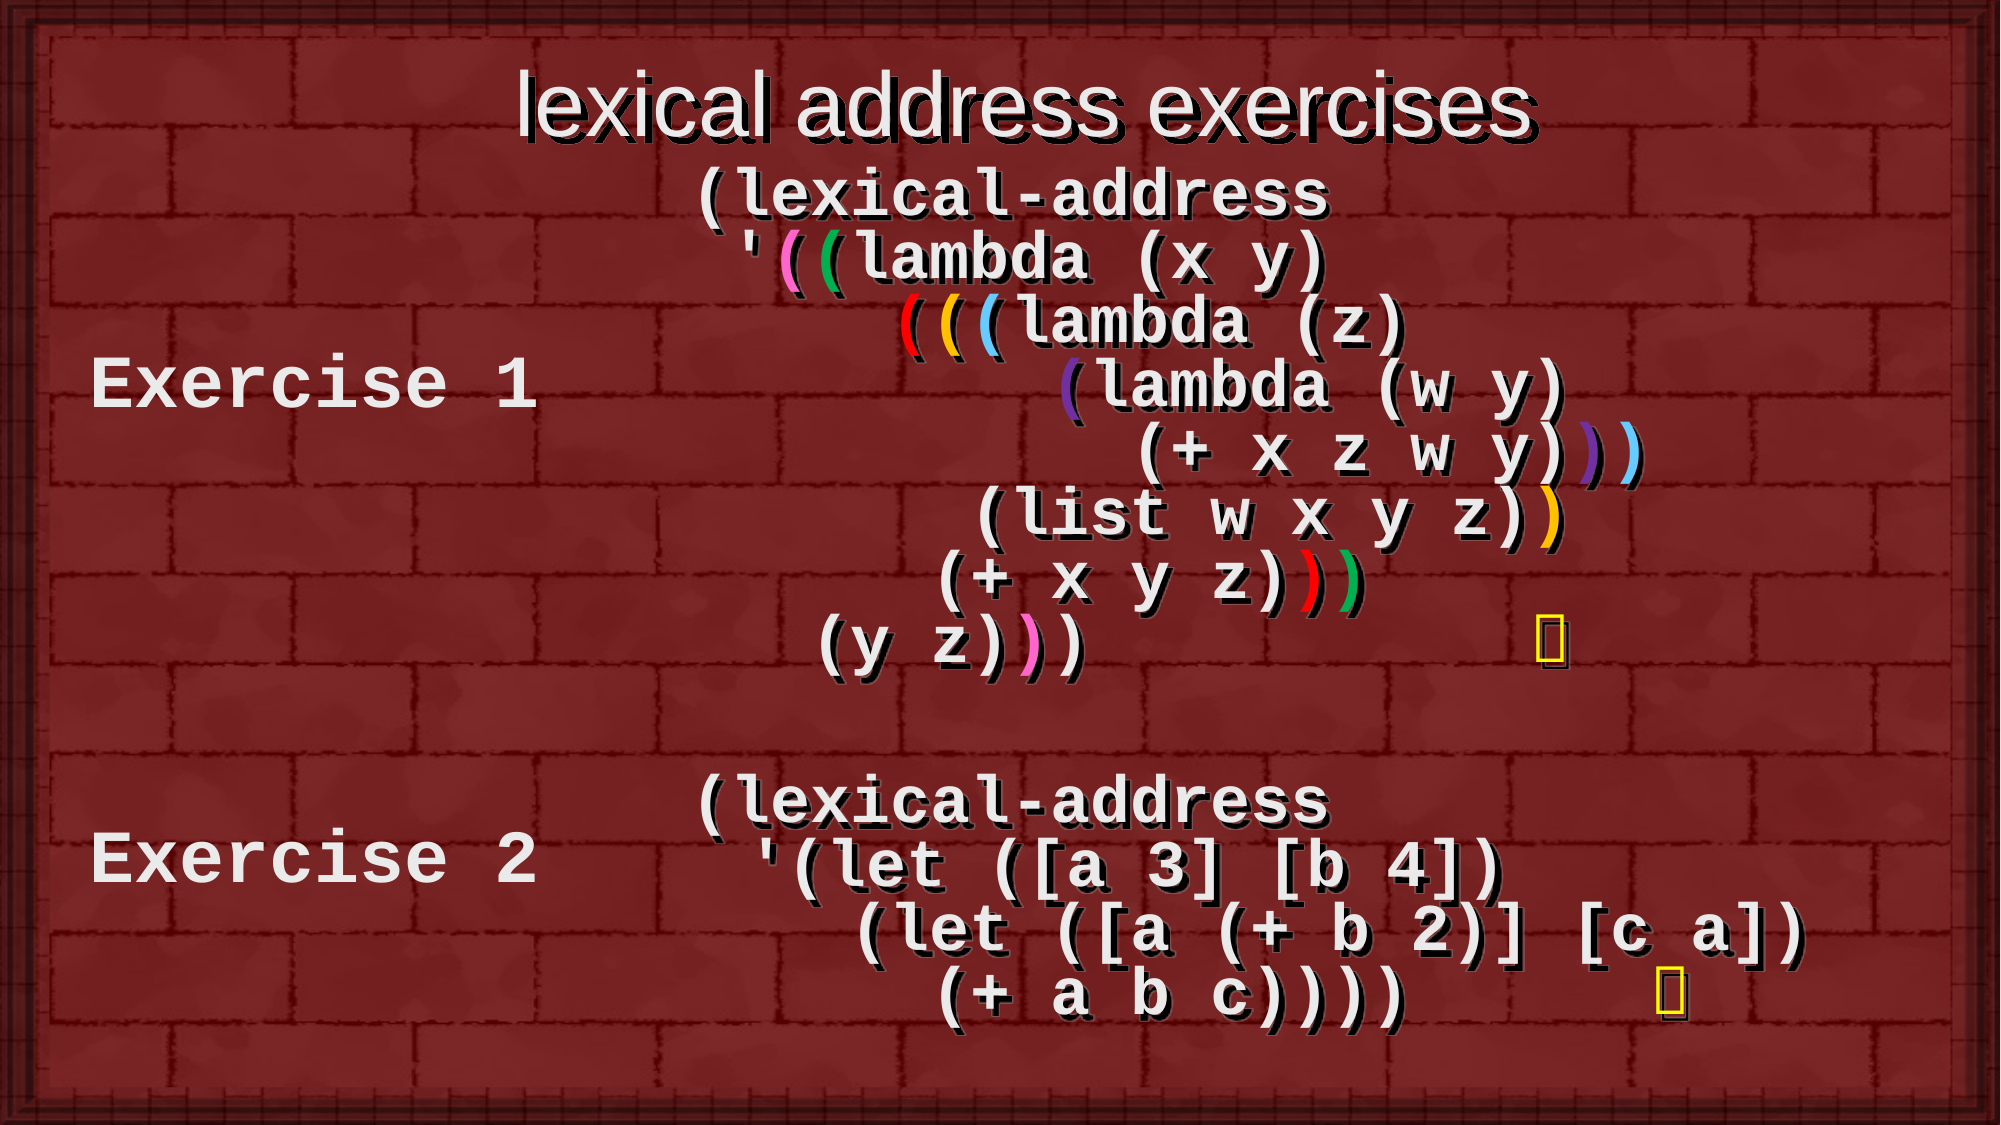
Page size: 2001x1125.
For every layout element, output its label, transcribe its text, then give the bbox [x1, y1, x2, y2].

text_box Exercise 1 [74, 324, 600, 430]
title lexical address exercises [349, 37, 1701, 163]
list (lexical-address '((lambda (x y) (((lambda (z) (lambda (w y) (+ x z w y))) (list w x y z)) (+ x y z))) (y z)))  (lexical-address '(let ([a 3] [b 4]) (let ([a (+ b 2)] [c a]) (+ a b c))))  [674, 156, 2000, 1057]
picture [0, 0, 2001, 1125]
text_box Exercise 2 [74, 799, 600, 905]
